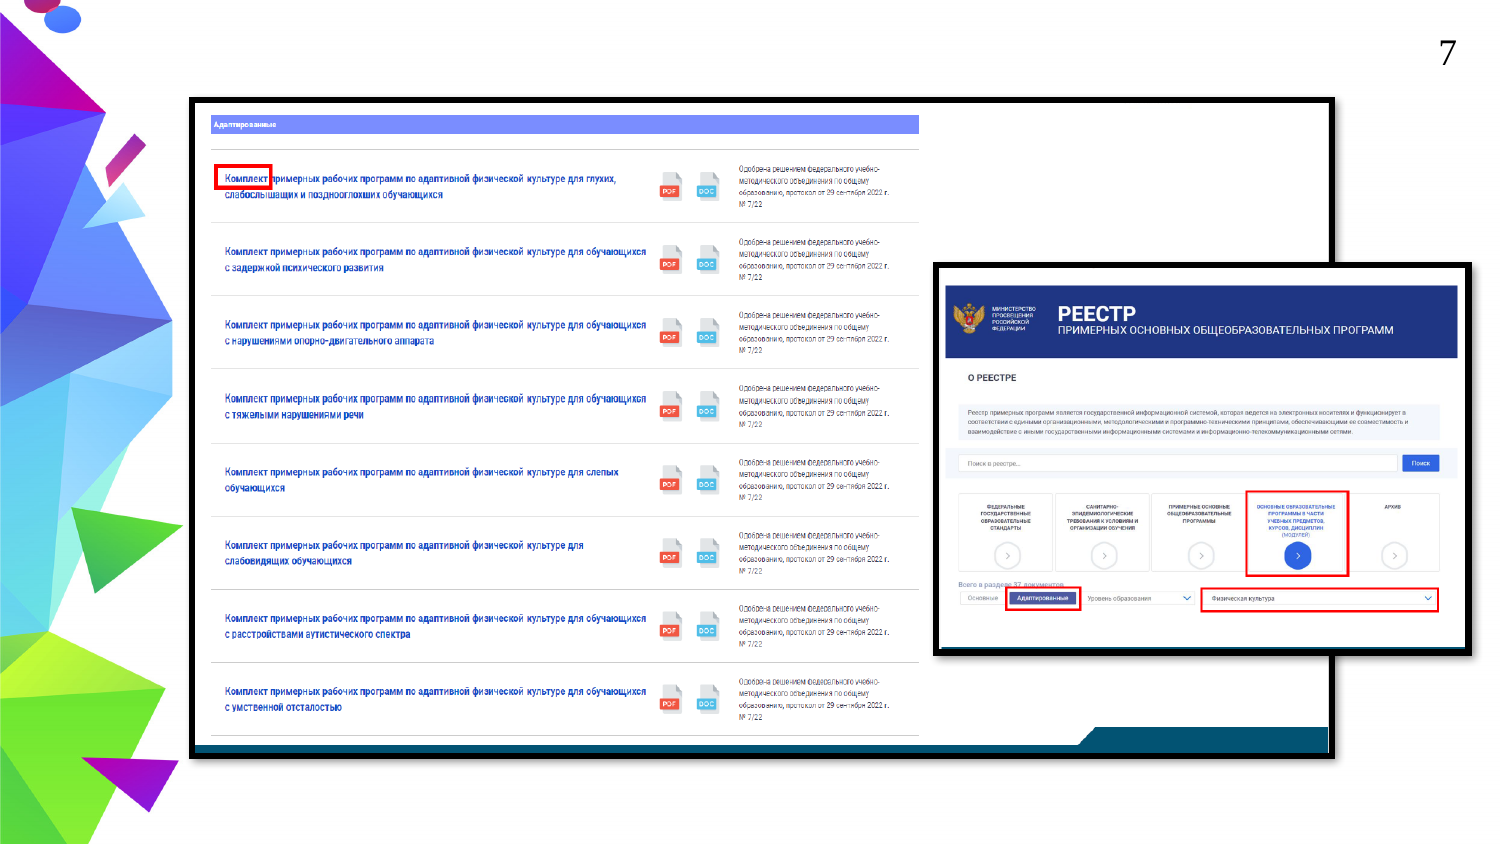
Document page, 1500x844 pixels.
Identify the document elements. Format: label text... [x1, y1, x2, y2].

picture [0, 0, 1500, 844]
text_box 7 [1423, 20, 1473, 80]
